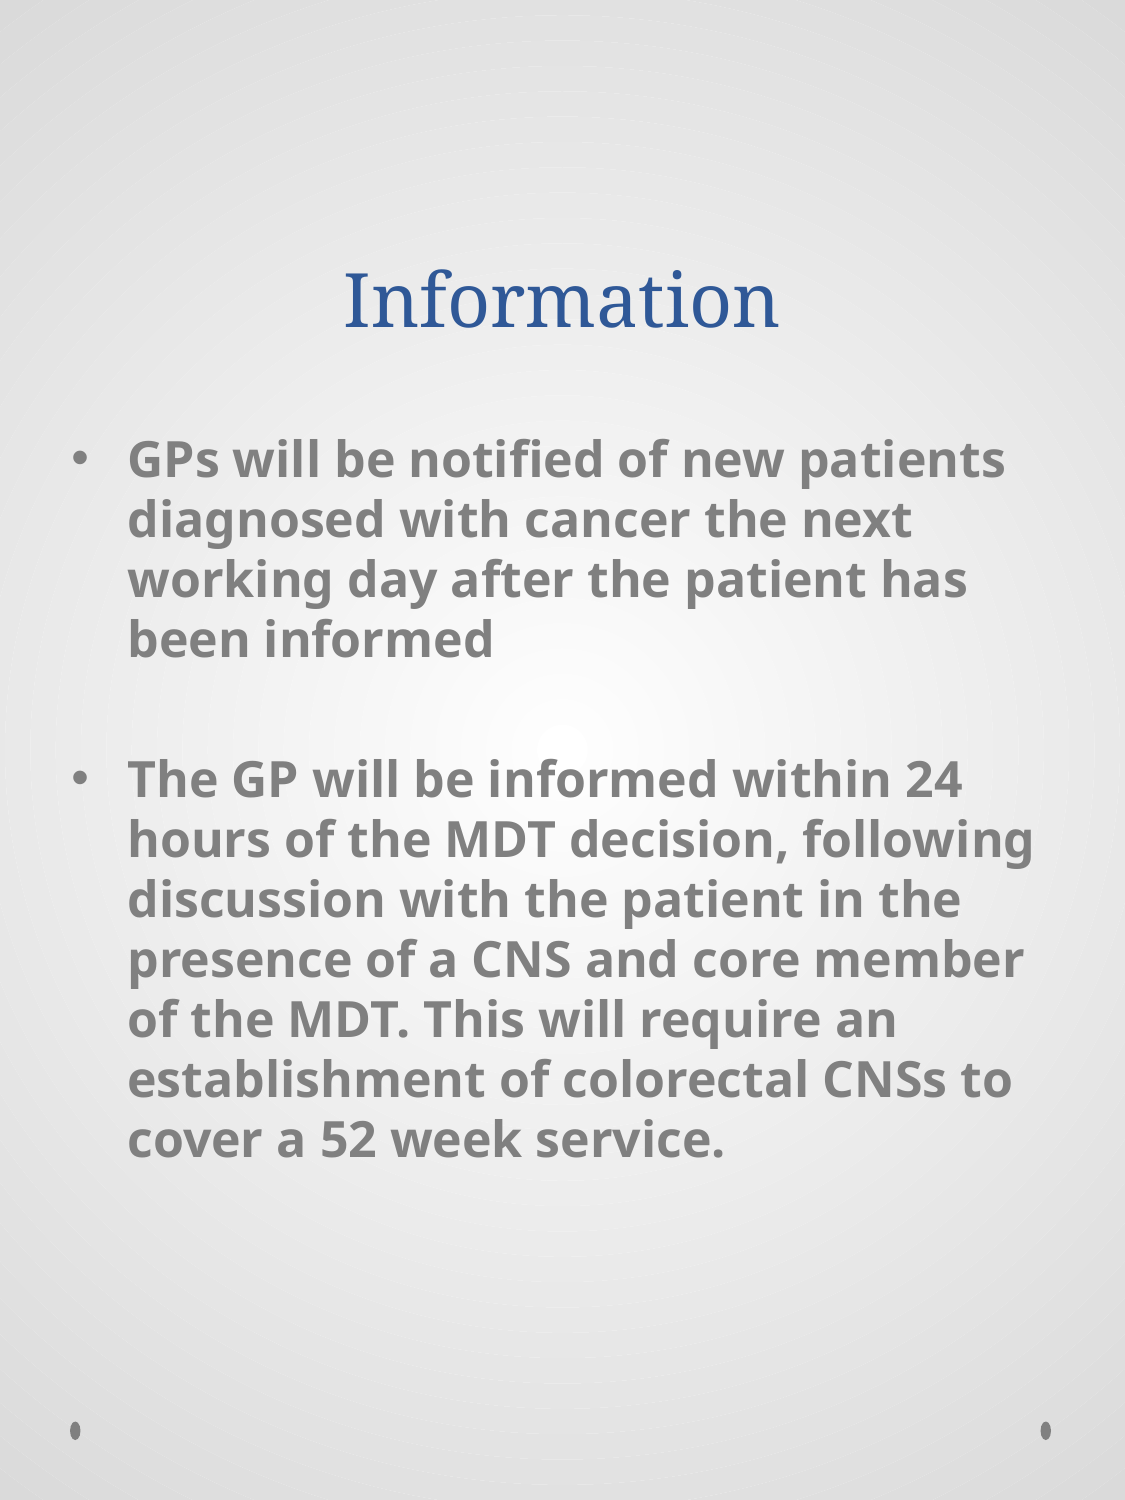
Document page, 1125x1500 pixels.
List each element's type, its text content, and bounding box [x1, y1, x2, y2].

list GPs will be notified of new patients diagnosed with cancer the next working day after the patient has been informed The GP will be informed within 24 hours of the MDT decision, following discussion with the patient in the presence of a CNS and core member of the MDT. This will require an establishment of colorectal CNSs to cover a 52 week service. [56, 350, 1069, 1340]
title Information [56, 0, 1069, 350]
